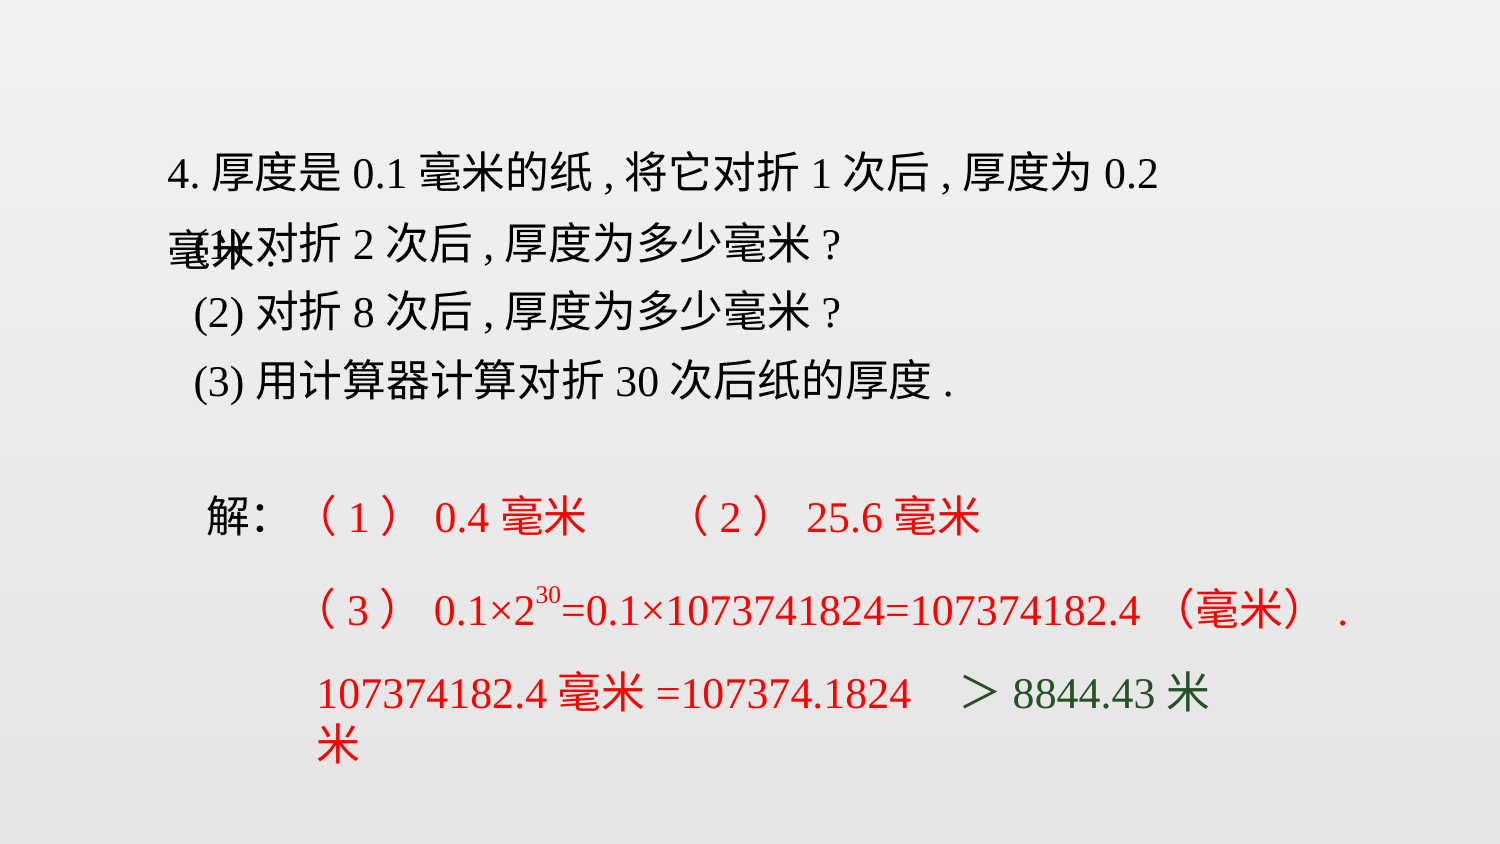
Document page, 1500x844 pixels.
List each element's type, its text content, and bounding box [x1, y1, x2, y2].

text_box (1)对折2次后,厚度为多少毫米? (2)对折8次后,厚度为多少毫米? (3)用计算器计算对折30次后纸的厚度. [182, 194, 1138, 411]
text_box 107374182.4毫米=107374.1824米 [305, 658, 951, 775]
text_box 解：（1）0.4毫米 （2）25.6毫米 [194, 483, 1015, 547]
text_box ＞8844.43米 [951, 658, 1294, 723]
text_box 4.厚度是0.1毫米的纸,将它对折1次后,厚度为0.2毫米. [156, 112, 1185, 282]
text_box （3）0.1×230=0.1×1073741824=107374182.4（毫米）. [281, 544, 1346, 640]
